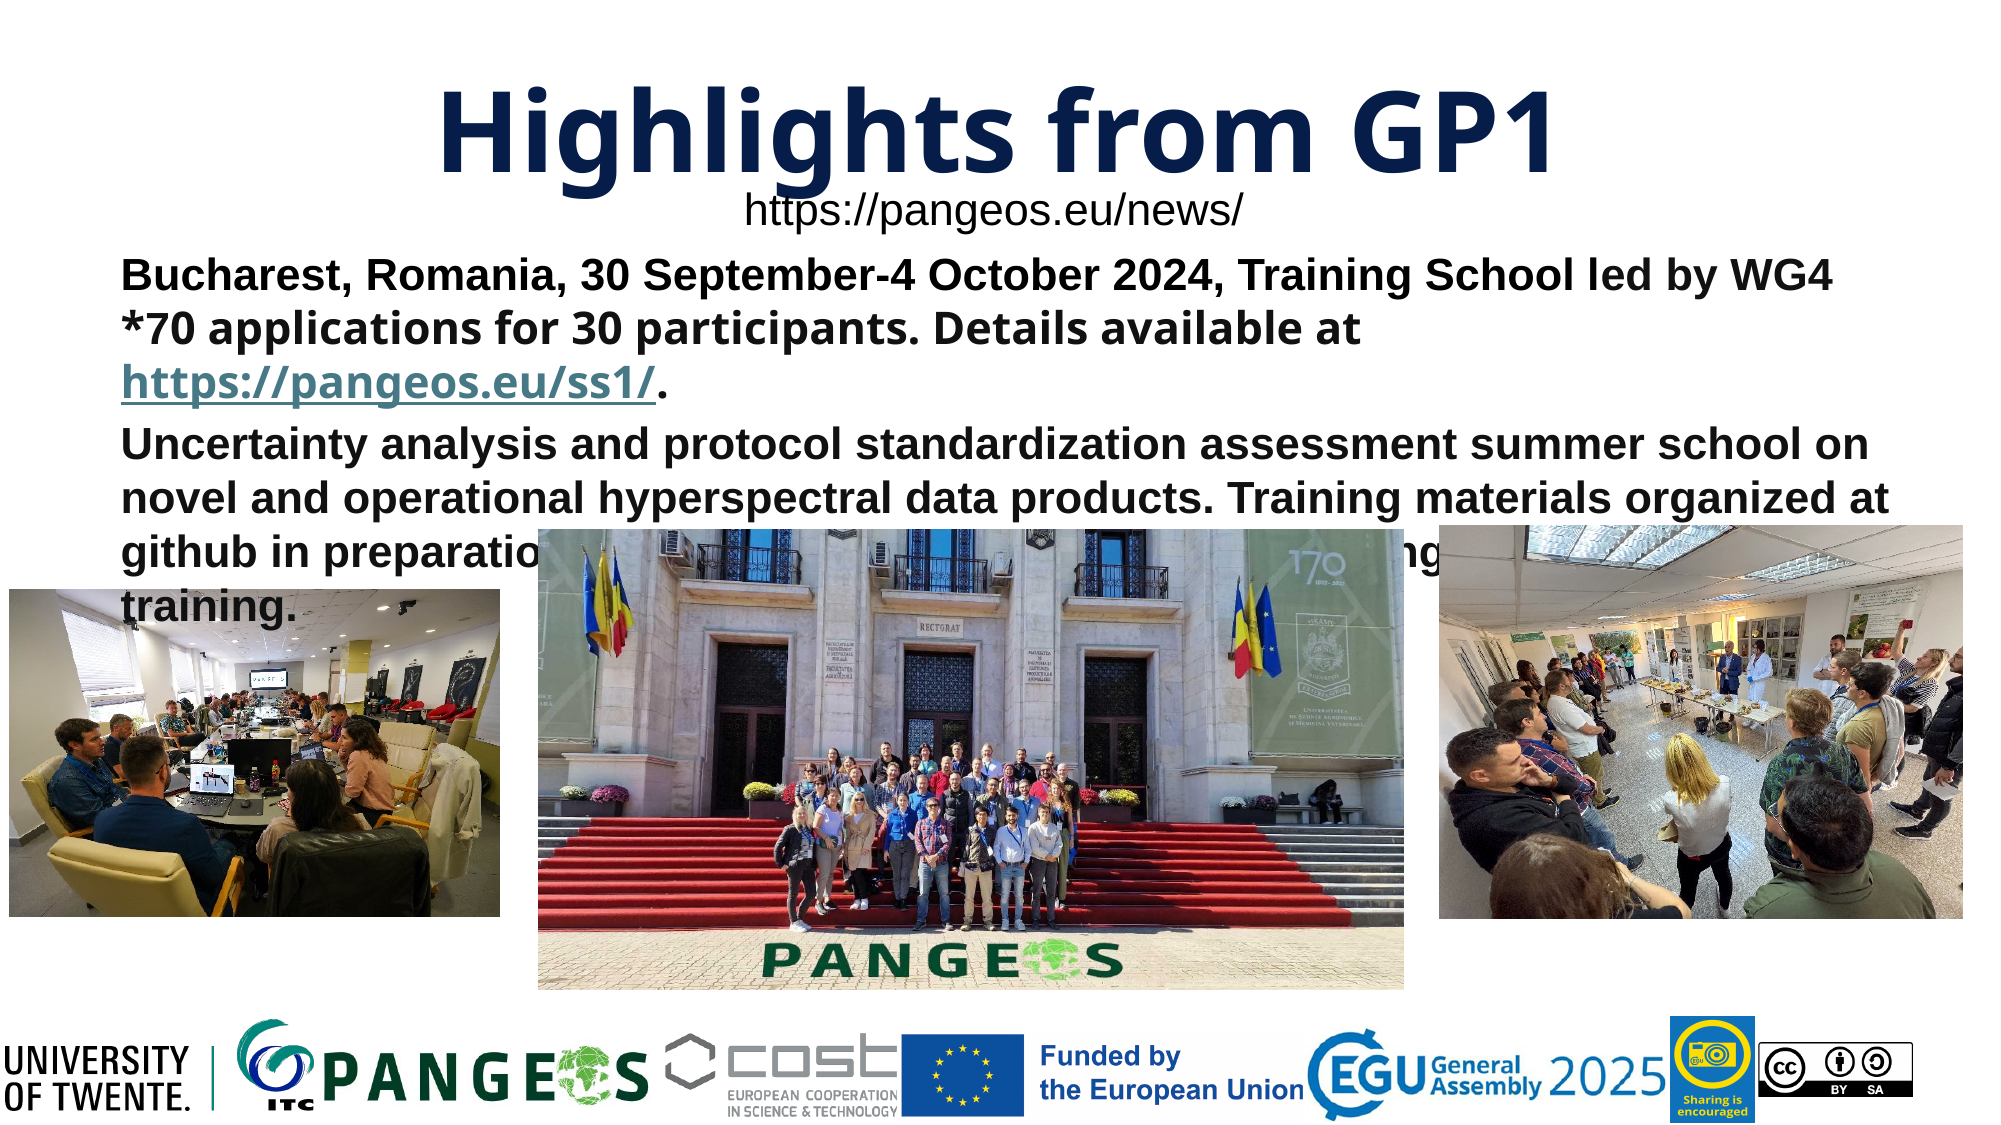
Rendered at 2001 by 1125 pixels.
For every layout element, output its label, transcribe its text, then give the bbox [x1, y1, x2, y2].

text_box Bucharest, Romania, 30 September-4 October 2024, Training School led by WG4 *70 applications for 30 participants. Details available at https://pangeos.eu/ss1/. Uncertainty analysis and protocol standardization assessment summer school on novel and operational hyperspectral data products. Training materials organized at github in preparation for publication - https://github.com/pangeos-cost/uq-training. [105, 238, 1908, 639]
picture [1438, 525, 1964, 919]
picture [654, 1016, 1755, 1123]
picture [1758, 1042, 1913, 1097]
text_box Highlights from GP1 [105, 52, 1895, 238]
text_box https://pangeos.eu/news/ [729, 173, 1284, 243]
picture [9, 589, 501, 918]
picture [538, 528, 1404, 991]
picture [5, 1019, 650, 1111]
